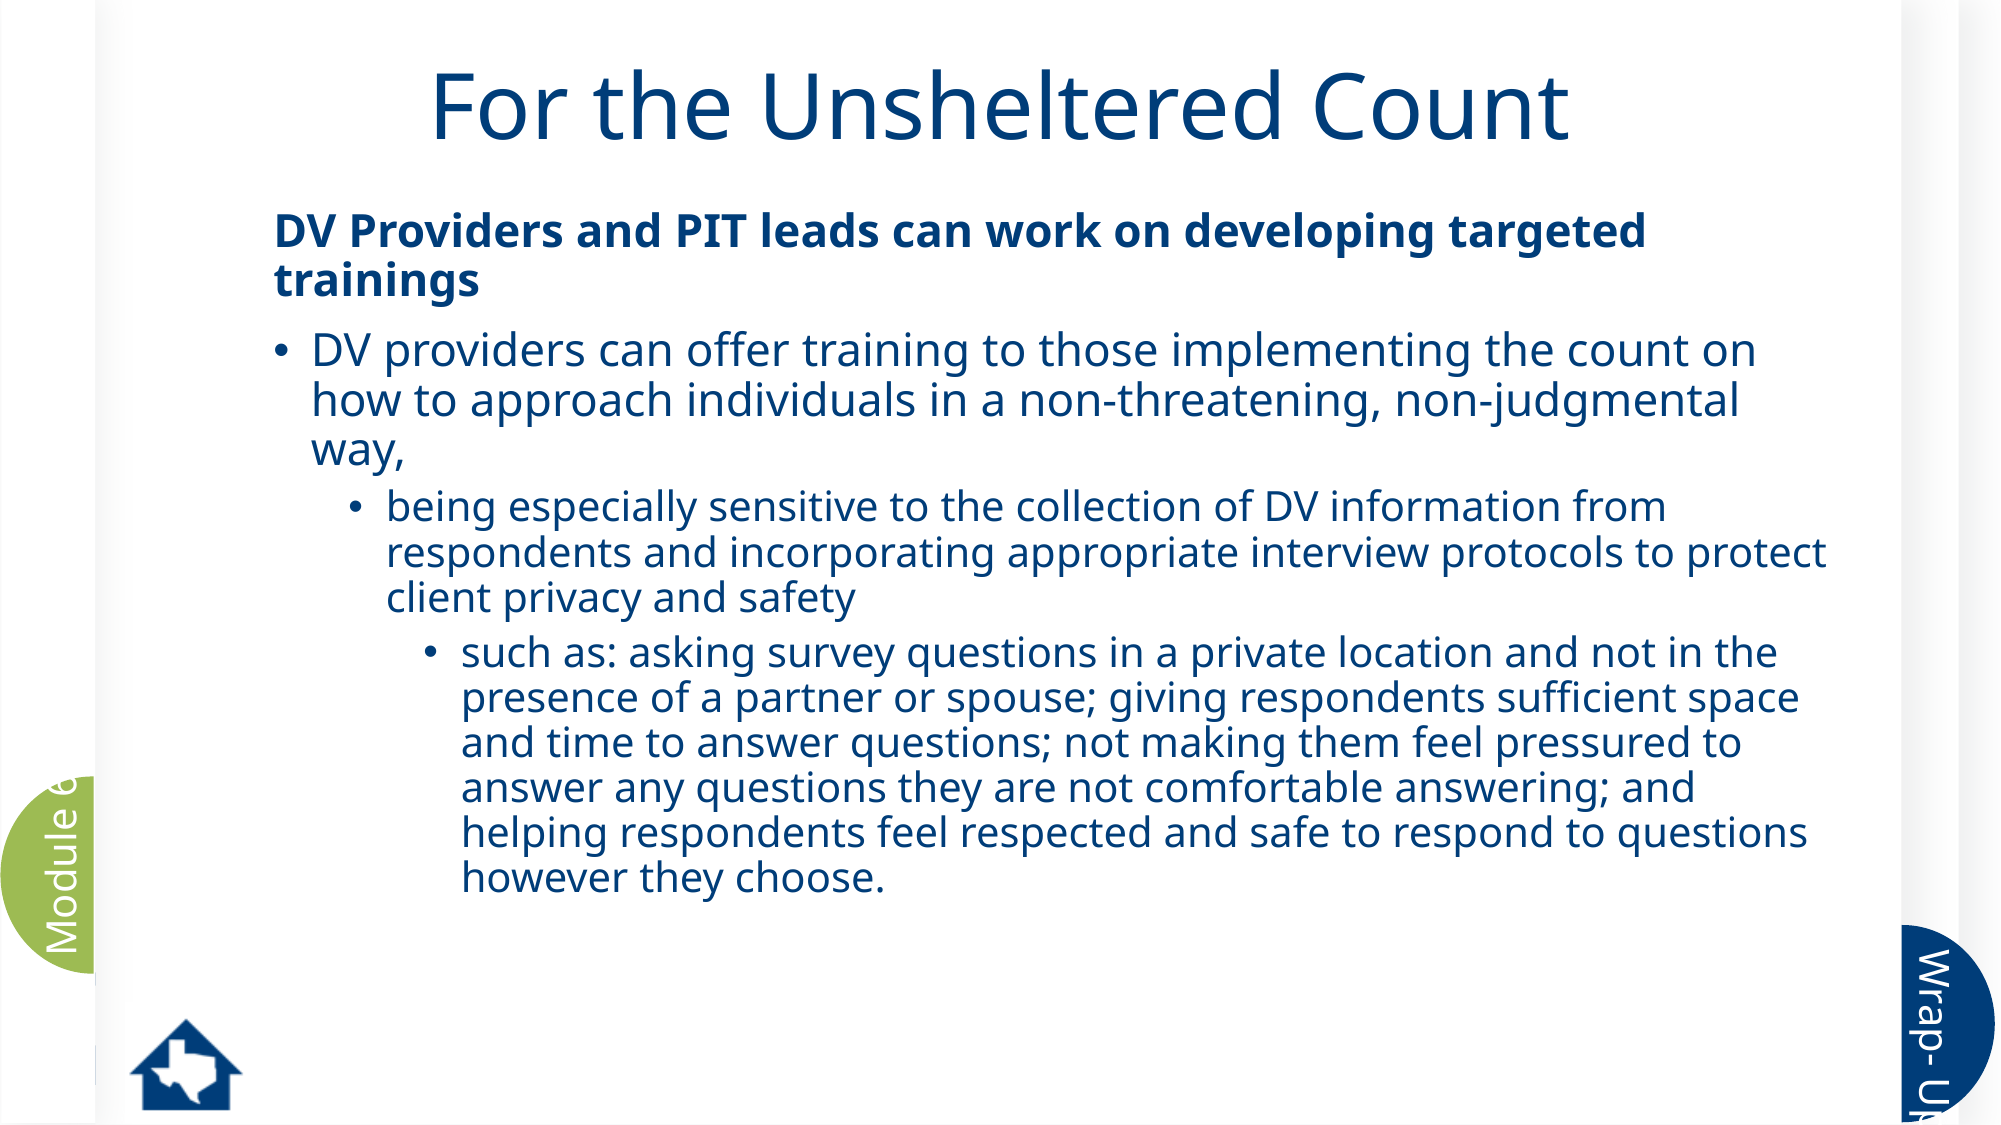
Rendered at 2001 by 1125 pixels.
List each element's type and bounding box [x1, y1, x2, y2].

text_box [1, 0, 1994, 1125]
